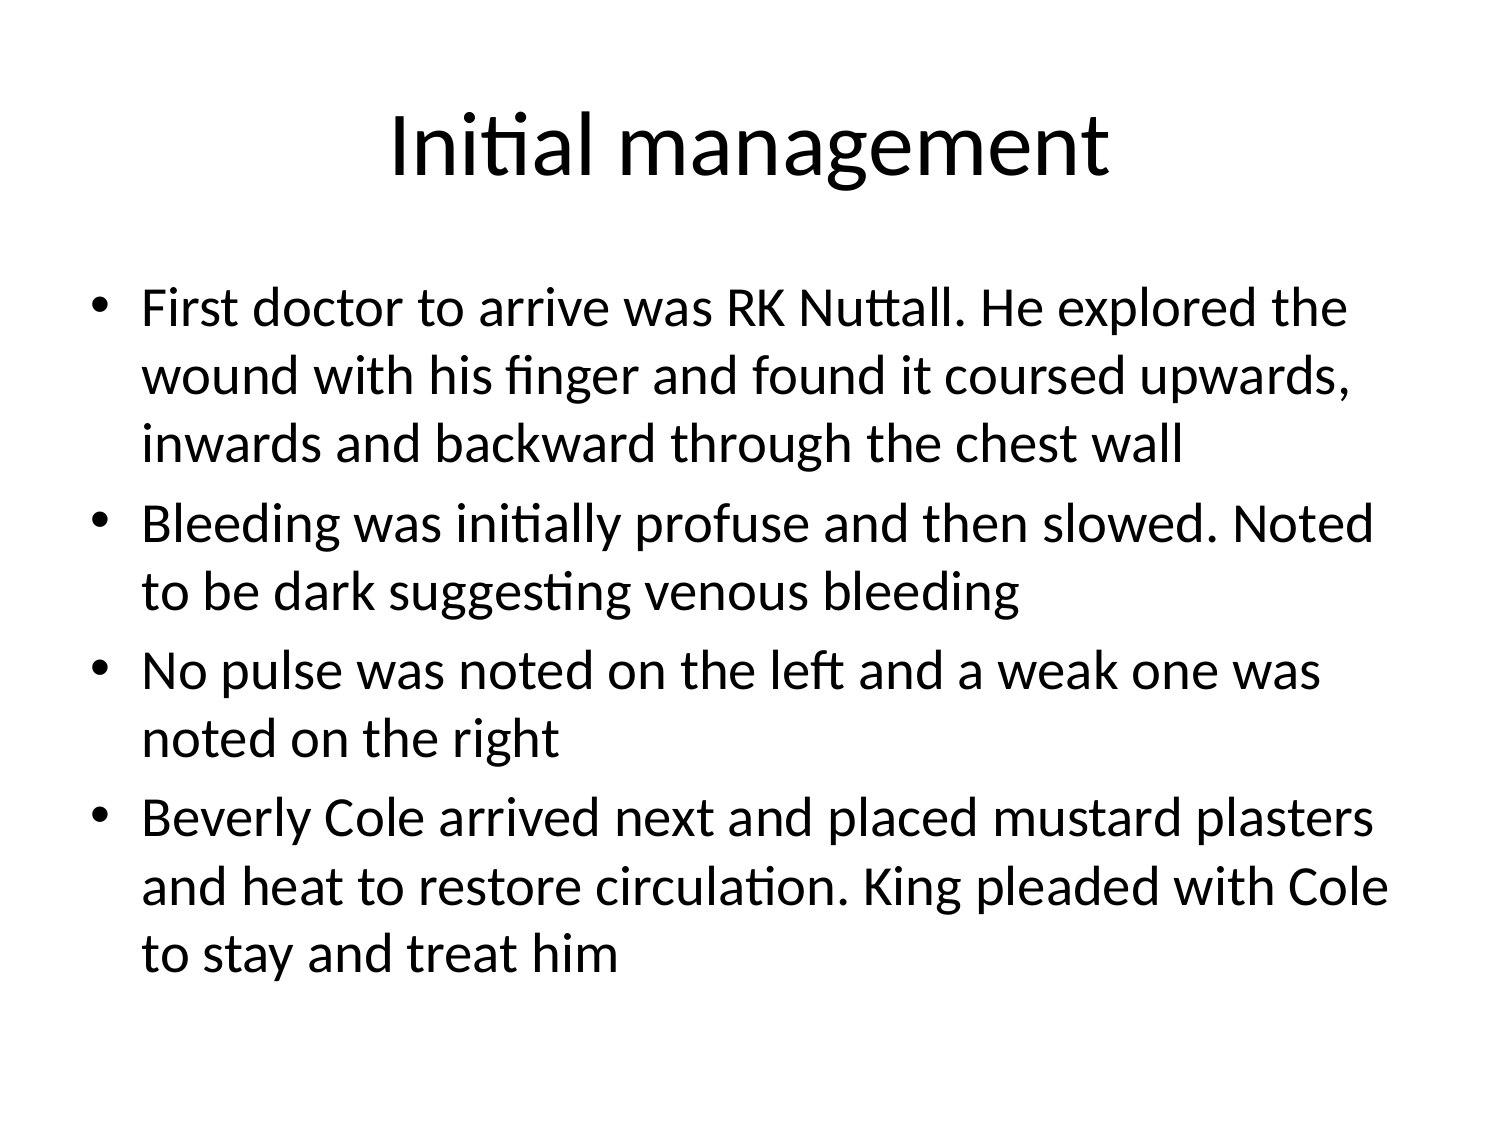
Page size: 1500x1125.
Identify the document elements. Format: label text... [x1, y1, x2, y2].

list First doctor to arrive was RK Nuttall. He explored the wound with his finger and found it coursed upwards, inwards and backward through the chest wall Bleeding was initially profuse and then slowed. Noted to be dark suggesting venous bleeding No pulse was noted on the left and a weak one was noted on the right Beverly Cole arrived next and placed mustard plasters and heat to restore circulation. King pleaded with Cole to stay and treat him [75, 262, 1425, 1005]
title Initial management [75, 45, 1425, 233]
